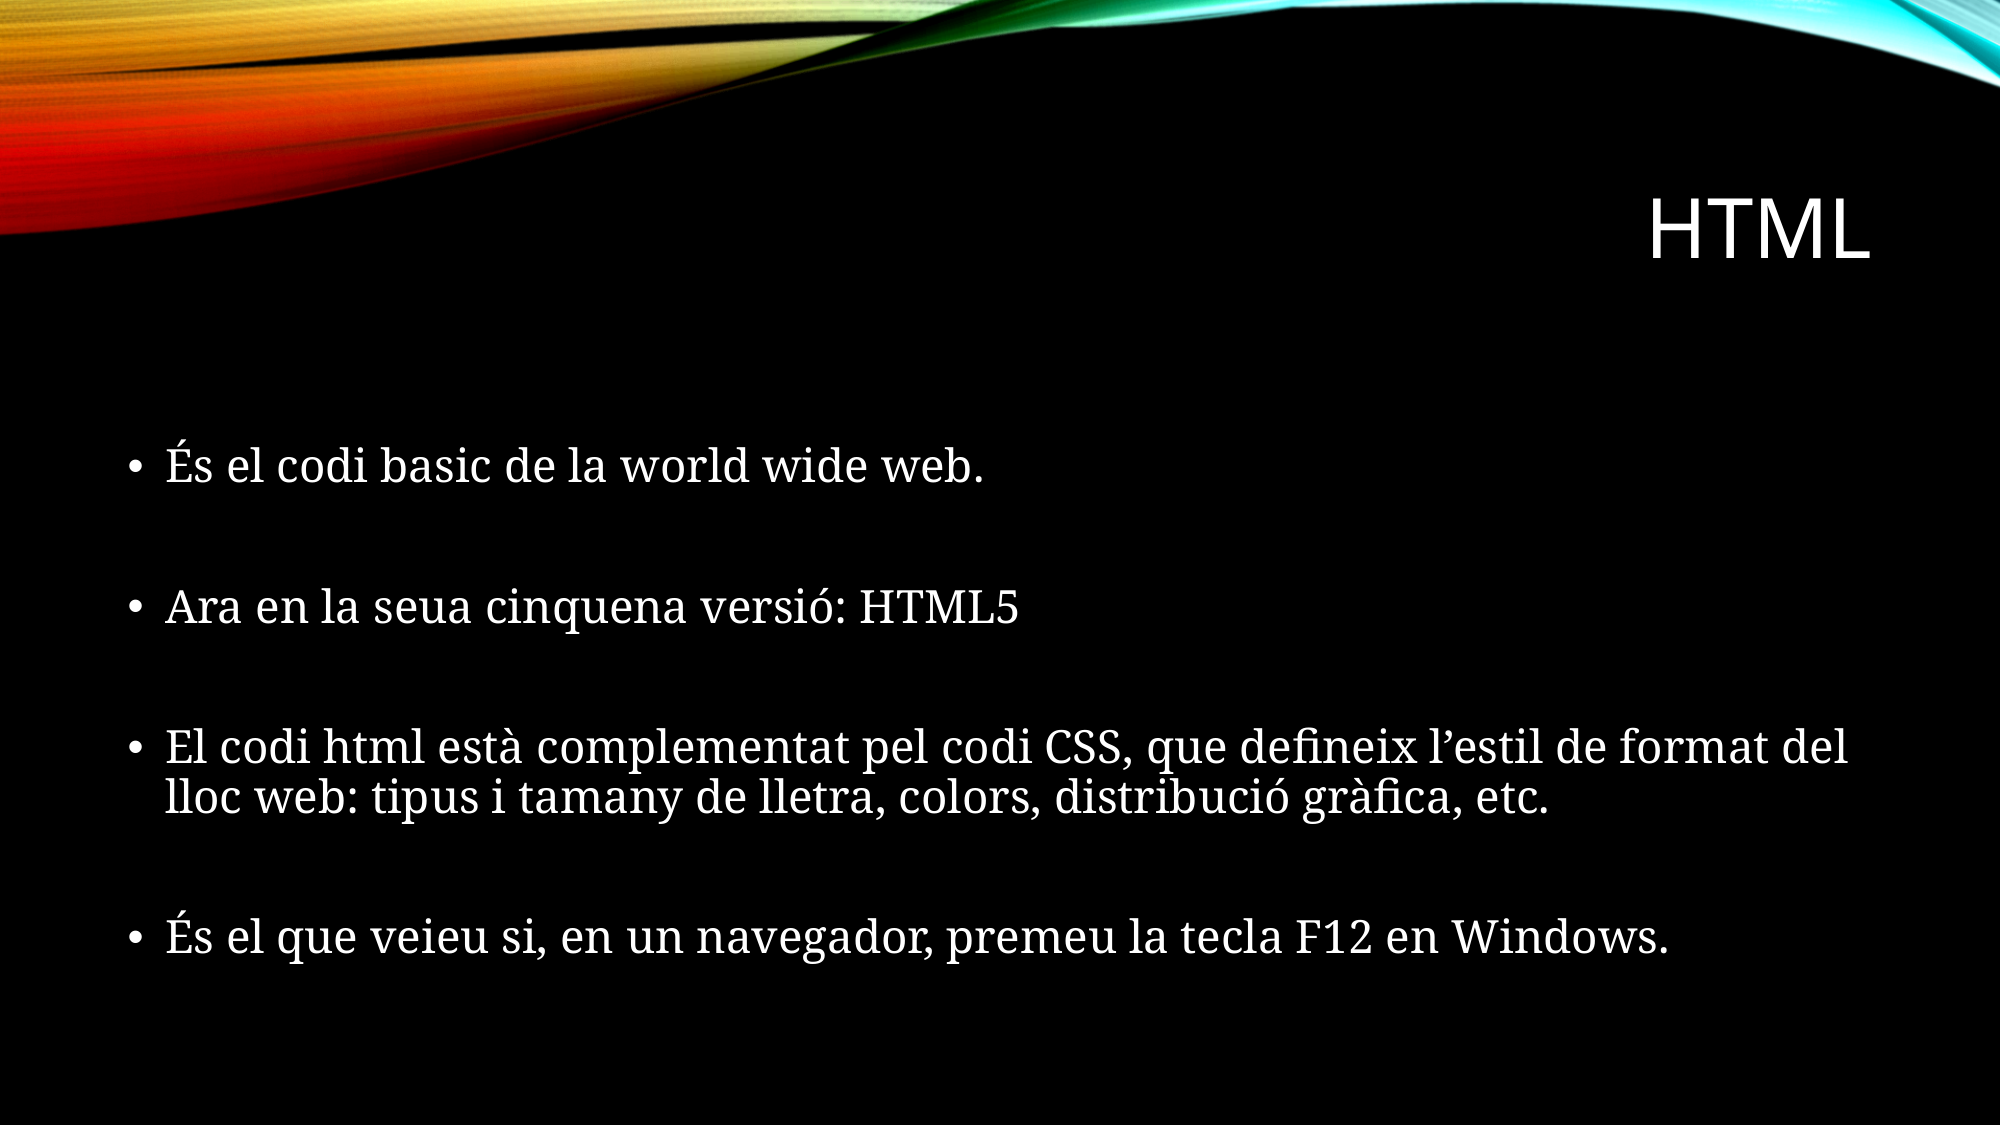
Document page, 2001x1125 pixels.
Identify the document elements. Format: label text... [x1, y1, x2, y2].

title html [474, 125, 1888, 338]
list És el codi basic de la world wide web. Ara en la seua cinquena versió: HTML5 El codi html està complementat pel codi CSS, que defineix l’estil de format del lloc web: tipus i tamany de lletra, colors, distribució gràfica, etc. És el que veieu si, en un navegador, premeu la tecla F12 en Windows. [112, 360, 1888, 1021]
picture [0, 0, 2000, 237]
